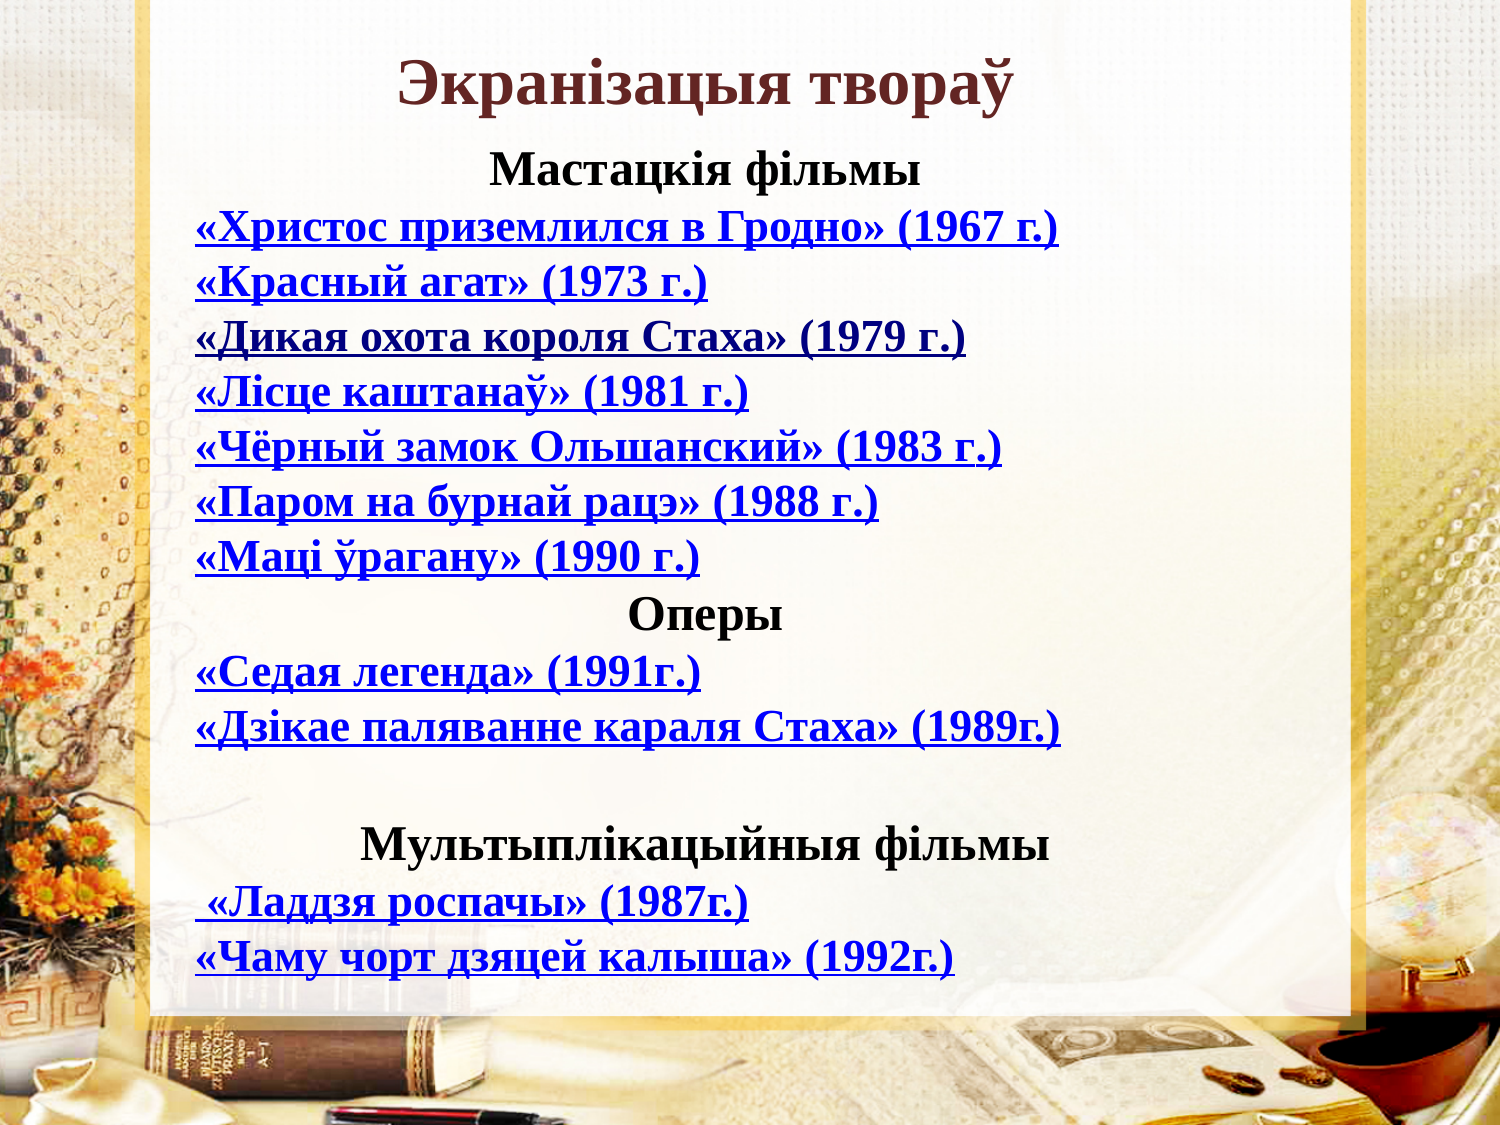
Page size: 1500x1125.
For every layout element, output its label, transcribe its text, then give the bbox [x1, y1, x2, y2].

picture [0, 0, 1500, 1125]
text_box Мастацкія фільмы «Христос приземлился в Гродно» (1967 г.) «Красный агат» (1973 г.) «Дикая охота короля Стаха» (1979 г.) «Лісце каштанаў» (1981 г.) «Чёрный замок Ольшанский» (1983 г.) «Паром на бурнай рацэ» (1988 г.) «Маці ўрагану» (1990 г.) Оперы «Седая легенда» (1991г.) «Дзікае паляванне караля Стаха» (1989г.) Мультыплікацыйныя фільмы «Ладдзя роспачы» (1987г.) «Чаму чорт дзяцей калыша» (1992г.) [179, 128, 1232, 988]
text_box Экранізацыя твораў [312, 30, 1098, 126]
